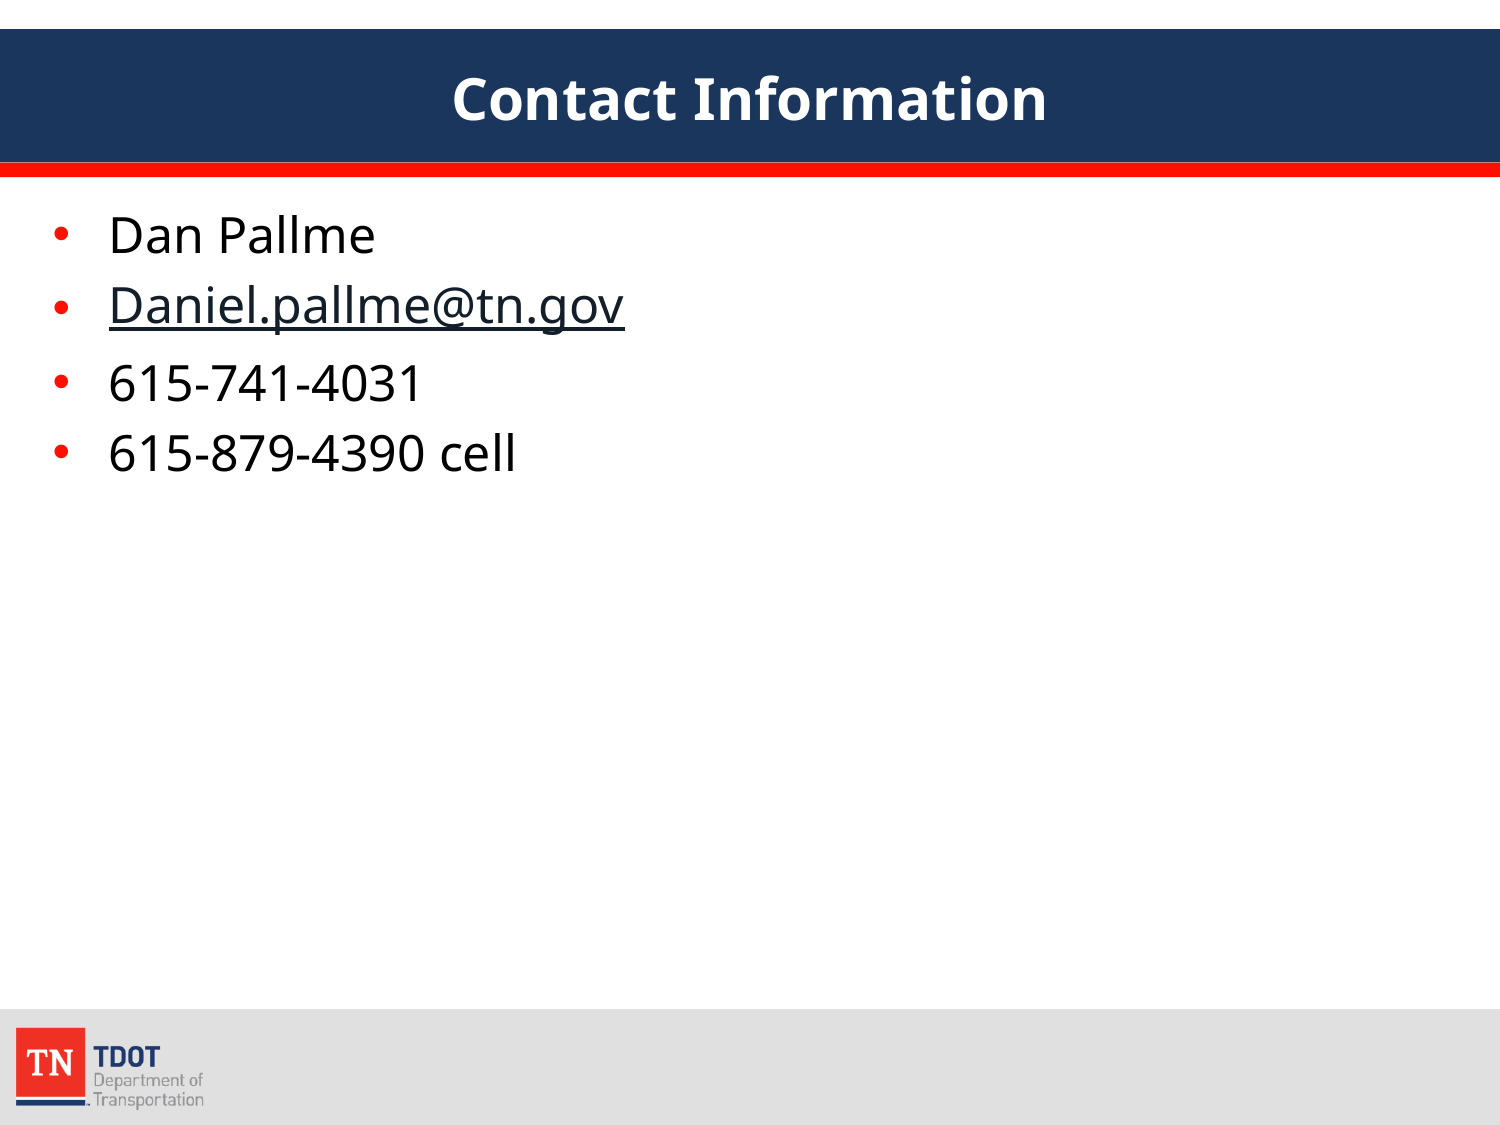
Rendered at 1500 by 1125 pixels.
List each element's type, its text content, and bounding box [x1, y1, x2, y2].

picture [6, 1009, 216, 1125]
title Contact Information [24, 29, 1475, 165]
list Dan Pallme Daniel.pallme@tn.gov 615-741-4031 615-879-4390 cell [37, 195, 1475, 1010]
